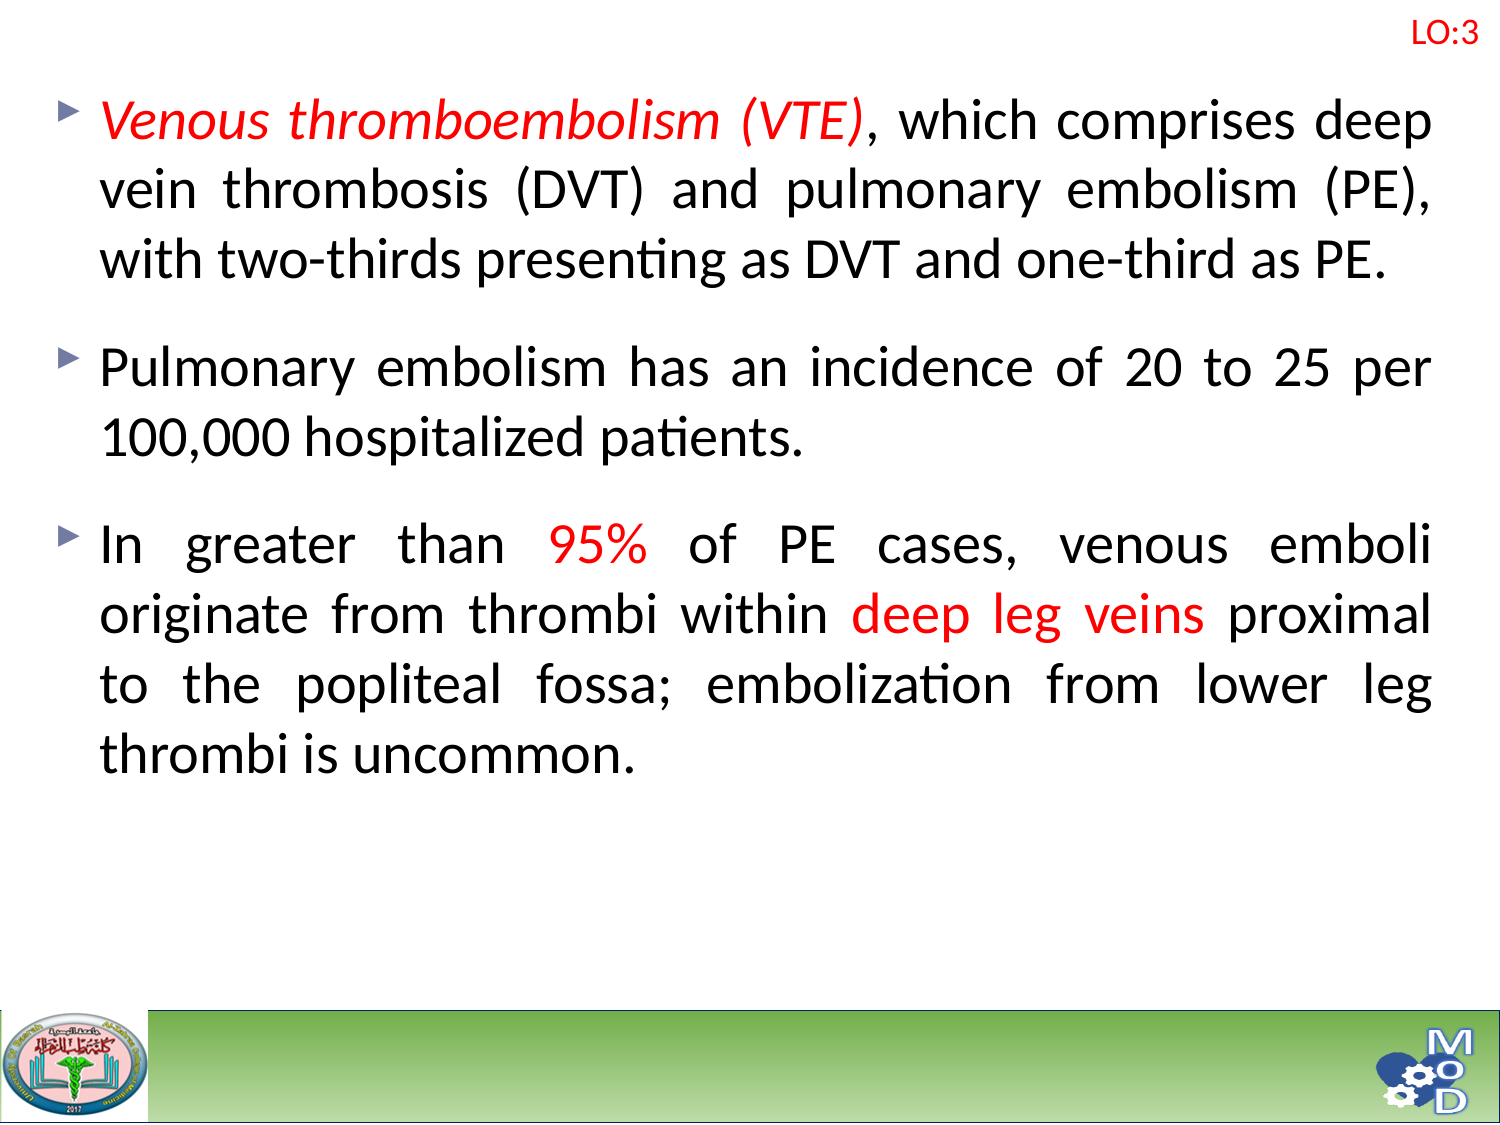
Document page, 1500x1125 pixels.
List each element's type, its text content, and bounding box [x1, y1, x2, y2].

text_box [0, 1010, 1358, 1123]
picture [1358, 997, 1500, 1125]
text_box LO:3 [1396, 0, 1500, 60]
picture [0, 1009, 148, 1122]
text_box Venous thromboembolism (VTE), which comprises deep vein thrombosis (DVT) and pulmonary embolism (PE), with two-thirds presenting as DVT and one-third as PE. Pulmonary embolism has an incidence of 20 to 25 per 100,000 hospitalized patients. In greater than 95% of PE cases, venous emboli originate from thrombi within deep leg veins proximal to the popliteal fossa; embolization from lower leg thrombi is uncommon. [39, 73, 1448, 901]
